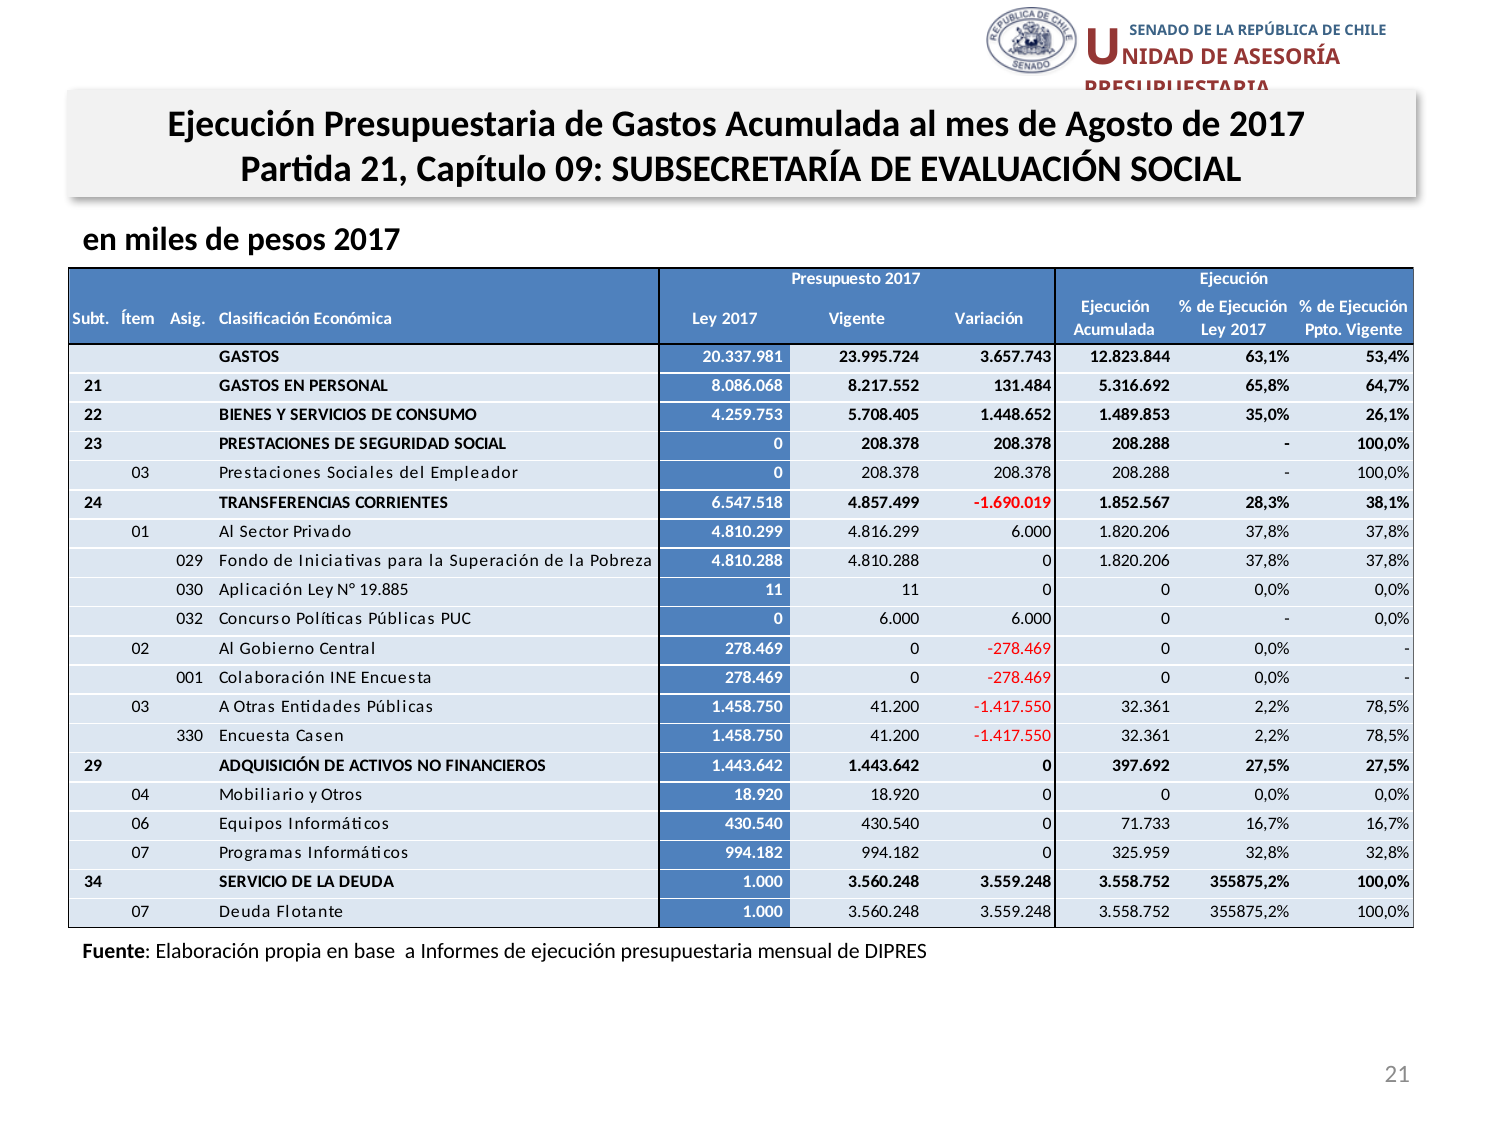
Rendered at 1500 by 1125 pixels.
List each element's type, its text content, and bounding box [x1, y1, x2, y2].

picture [986, 7, 1079, 76]
slide_number 21 [1074, 1042, 1425, 1103]
text_box Ejecución Presupuestaria de Gastos Acumulada al mes de Agosto de 2017 Partida 21, Capítulo 09: SUBSECRETARÍA DE EVALUACIÓN SOCIAL [67, 90, 1415, 197]
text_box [67, 266, 1416, 929]
footer Fuente: Elaboración propia en base a Informes de ejecución presupuestaria mensual de DIPRES [67, 928, 1447, 989]
text_box en miles de pesos 2017 [67, 209, 1418, 267]
